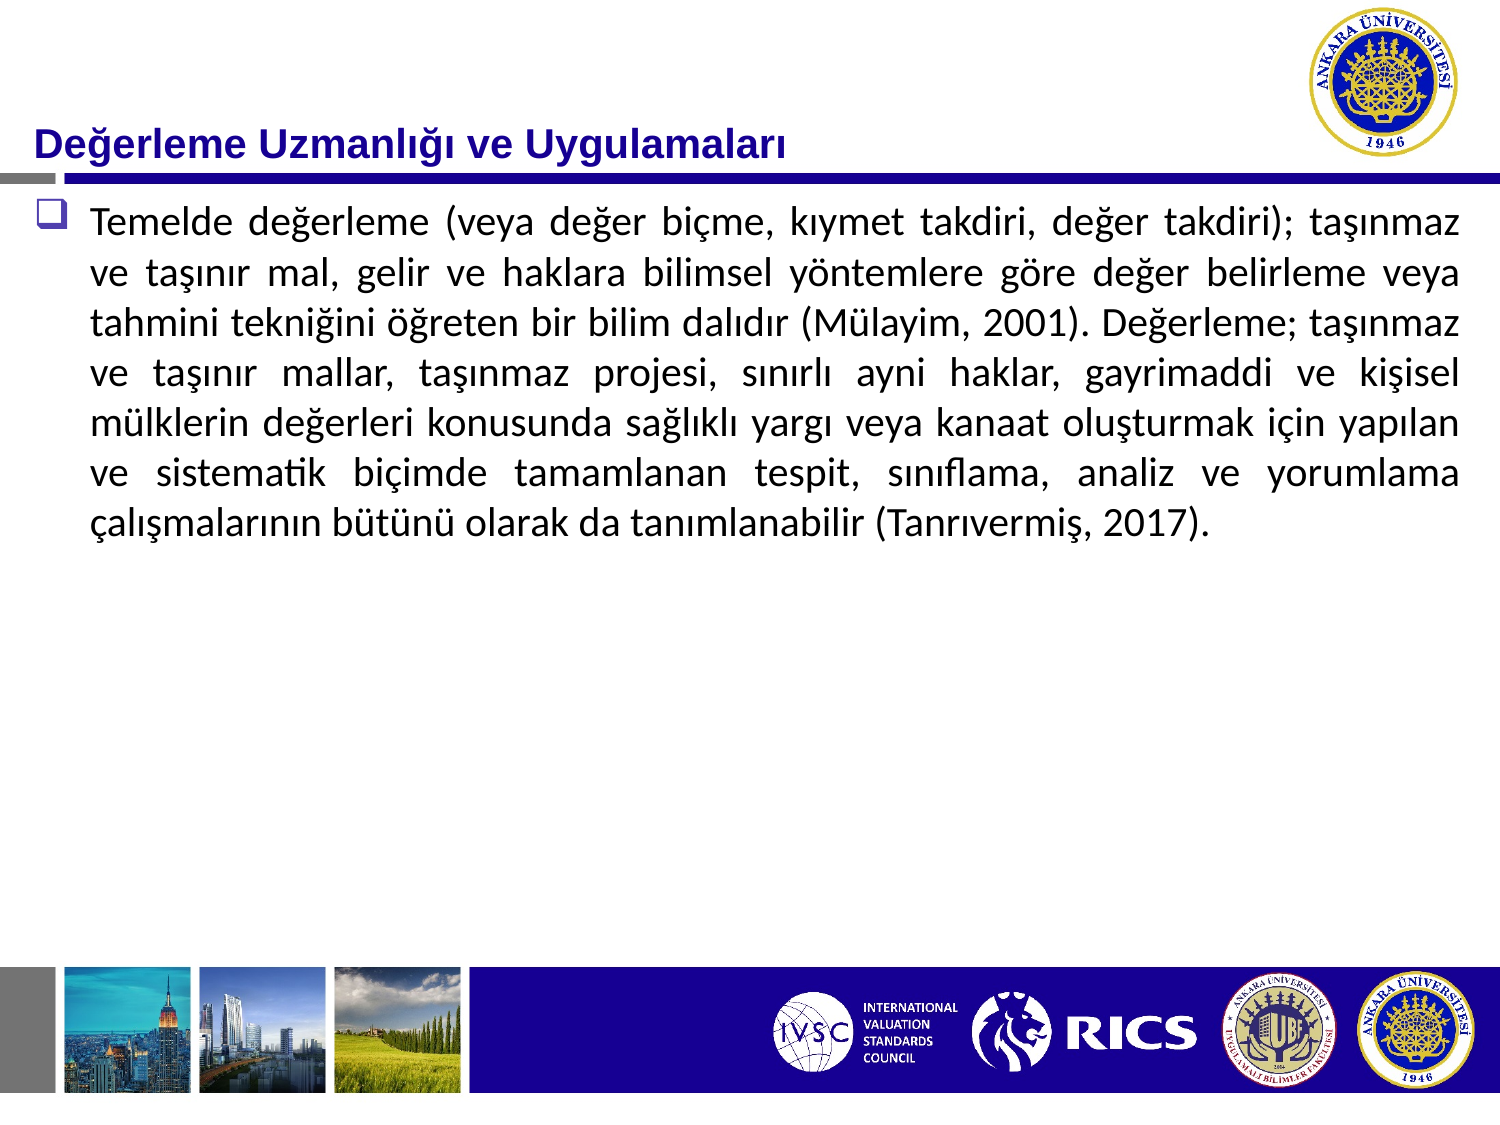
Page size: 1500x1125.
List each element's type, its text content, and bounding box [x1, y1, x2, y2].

text_box Değerleme Uzmanlığı ve Uygulamaları [18, 114, 1334, 179]
text_box Temelde değerleme (veya değer biçme, kıymet takdiri, değer takdiri); taşınmaz ve taşınır mal, gelir ve haklara bilimsel yöntemlere göre değer belirleme veya tahmini tekniğini öğreten bir bilim dalıdır (Mülayim, 2001). Değerleme; taşınmaz ve taşınır mallar, taşınmaz projesi, sınırlı ayni haklar, gayrimaddi ve kişisel mülklerin değerleri konusunda sağlıklı yargı veya kanaat oluşturmak için yapılan ve sistematik biçimde tamamlanan tespit, sınıflama, analiz ve yorumlama çalışmalarının bütünü olarak da tanımlanabilir (Tanrıvermiş, 2017). [18, 186, 1476, 612]
picture [0, 0, 1500, 1125]
